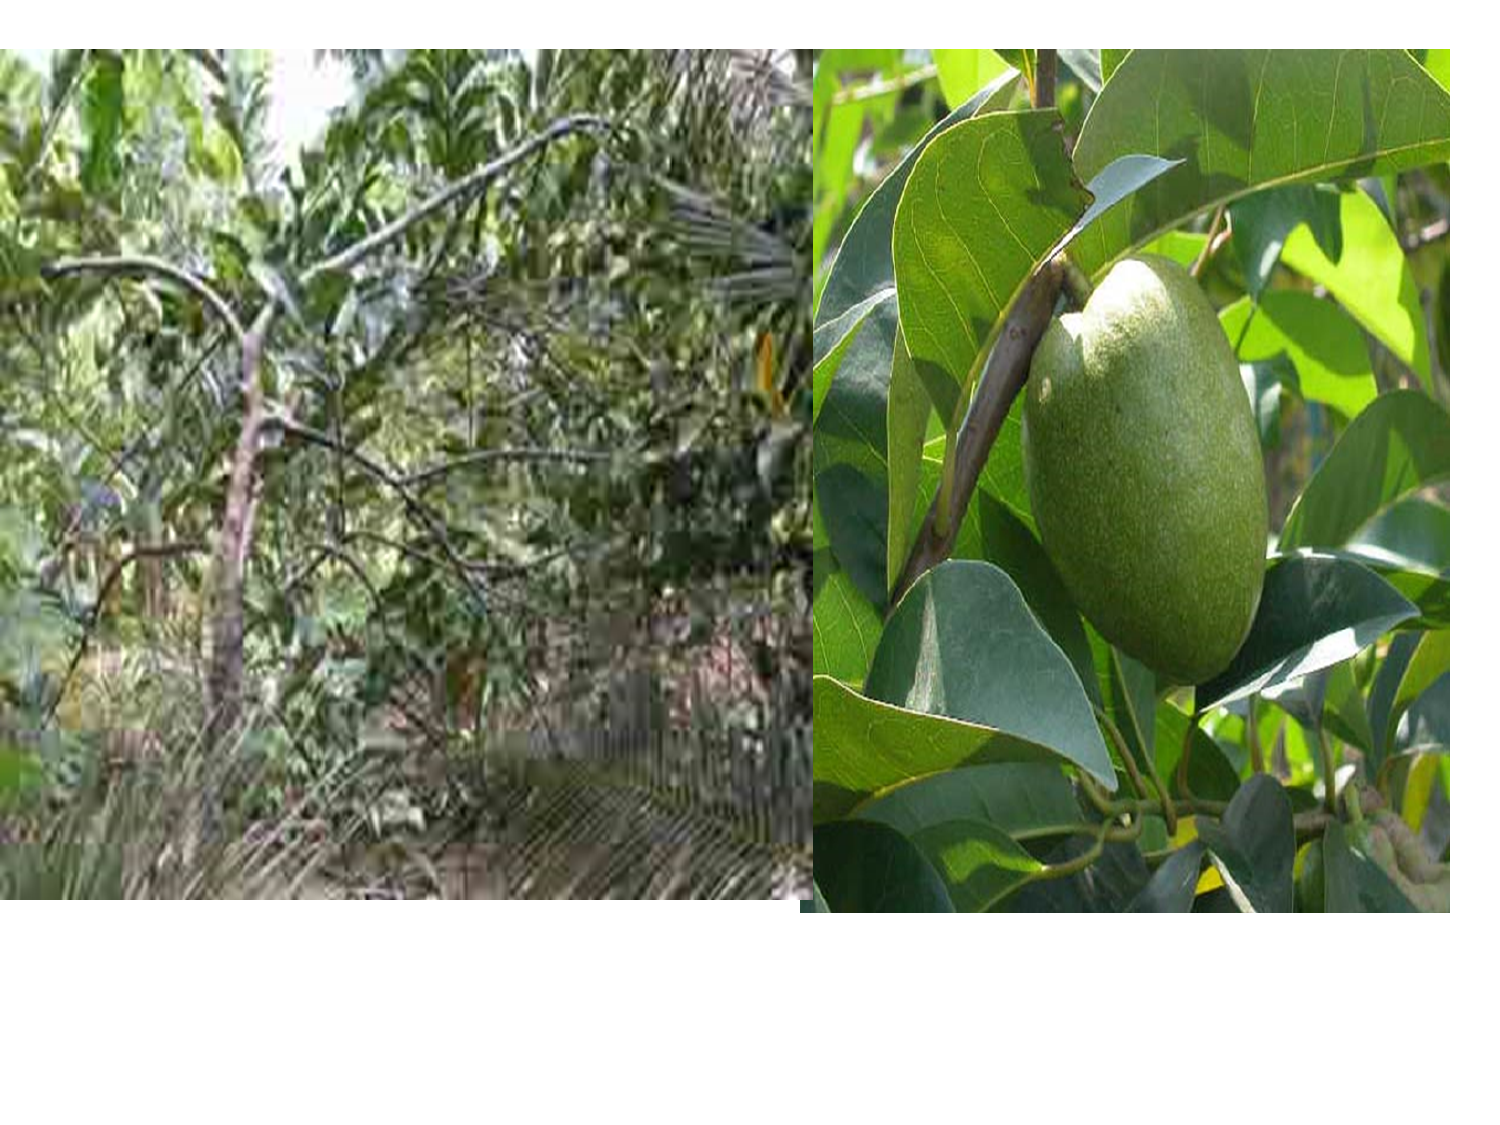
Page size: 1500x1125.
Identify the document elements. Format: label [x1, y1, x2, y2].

picture [0, 49, 813, 901]
list [799, 49, 1451, 913]
